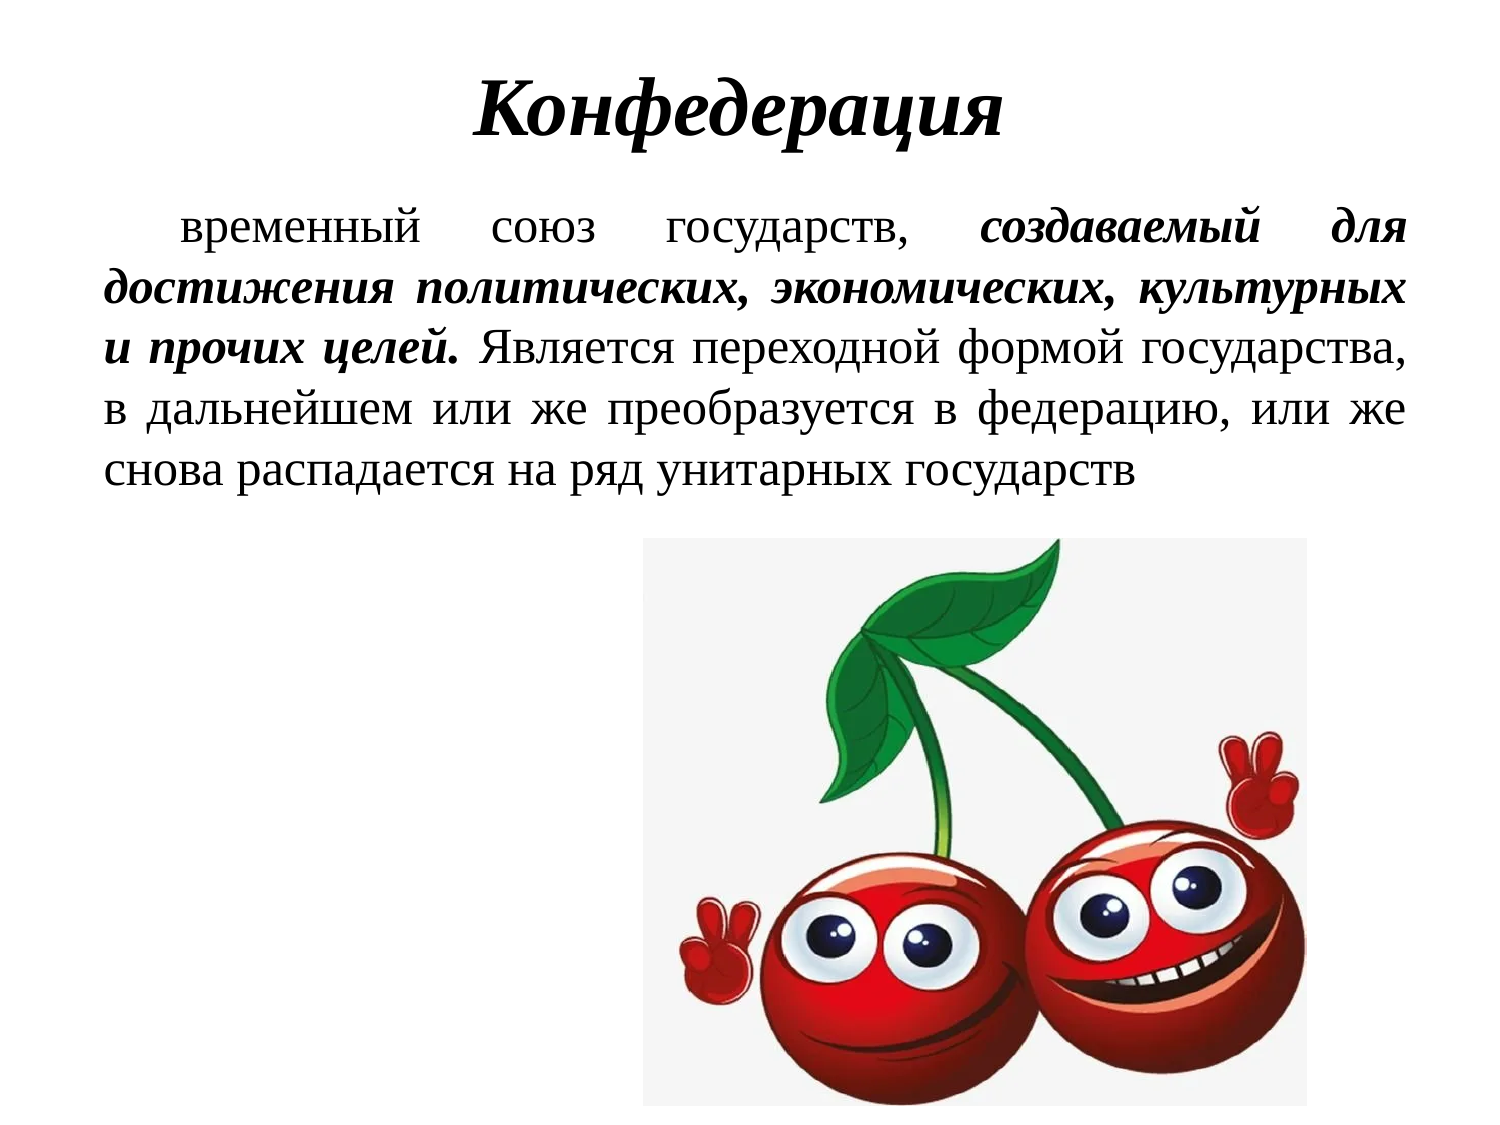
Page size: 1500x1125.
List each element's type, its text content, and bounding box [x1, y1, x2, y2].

list временный союз государств, создаваемый для достижения политических, экономических, культурных и прочих целей. Является переходной формой государства, в дальнейшем или же преобразуется в федерацию, или же снова распадается на ряд унитарных государств [88, 184, 1424, 509]
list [643, 538, 1307, 1107]
title Конфедерация [64, 19, 1415, 185]
